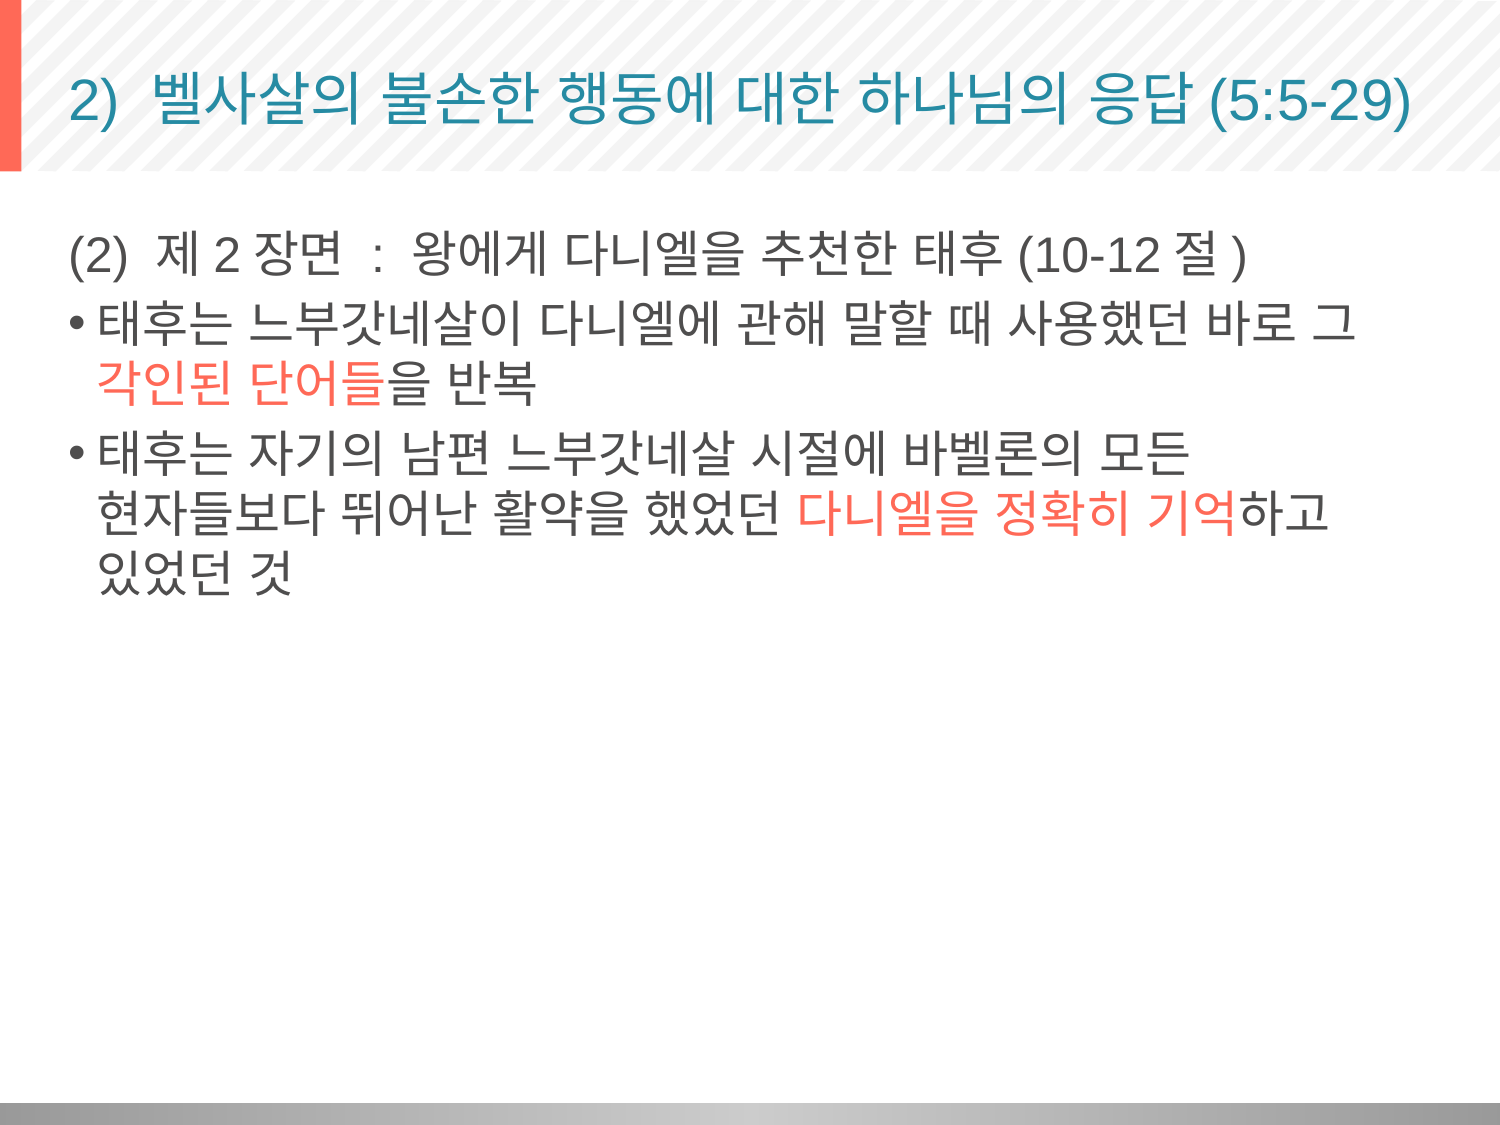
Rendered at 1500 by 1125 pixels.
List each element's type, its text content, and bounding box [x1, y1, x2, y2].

list (2) 제2장면 : 왕에게 다니엘을 추천한 태후(10-12절) 태후는 느부갓네살이 다니엘에 관해 말할 때 사용했던 바로 그 각인된 단어들을 반복 태후는 자기의 남편 느부갓네살 시절에 바벨론의 모든 현자들보다 뛰어난 활약을 했었던 다니엘을 정확히 기억하고 있었던 것 [53, 214, 1444, 1029]
title 2) 벨사살의 불손한 행동에 대한 하나님의 응답(5:5-29) [53, 20, 1444, 175]
